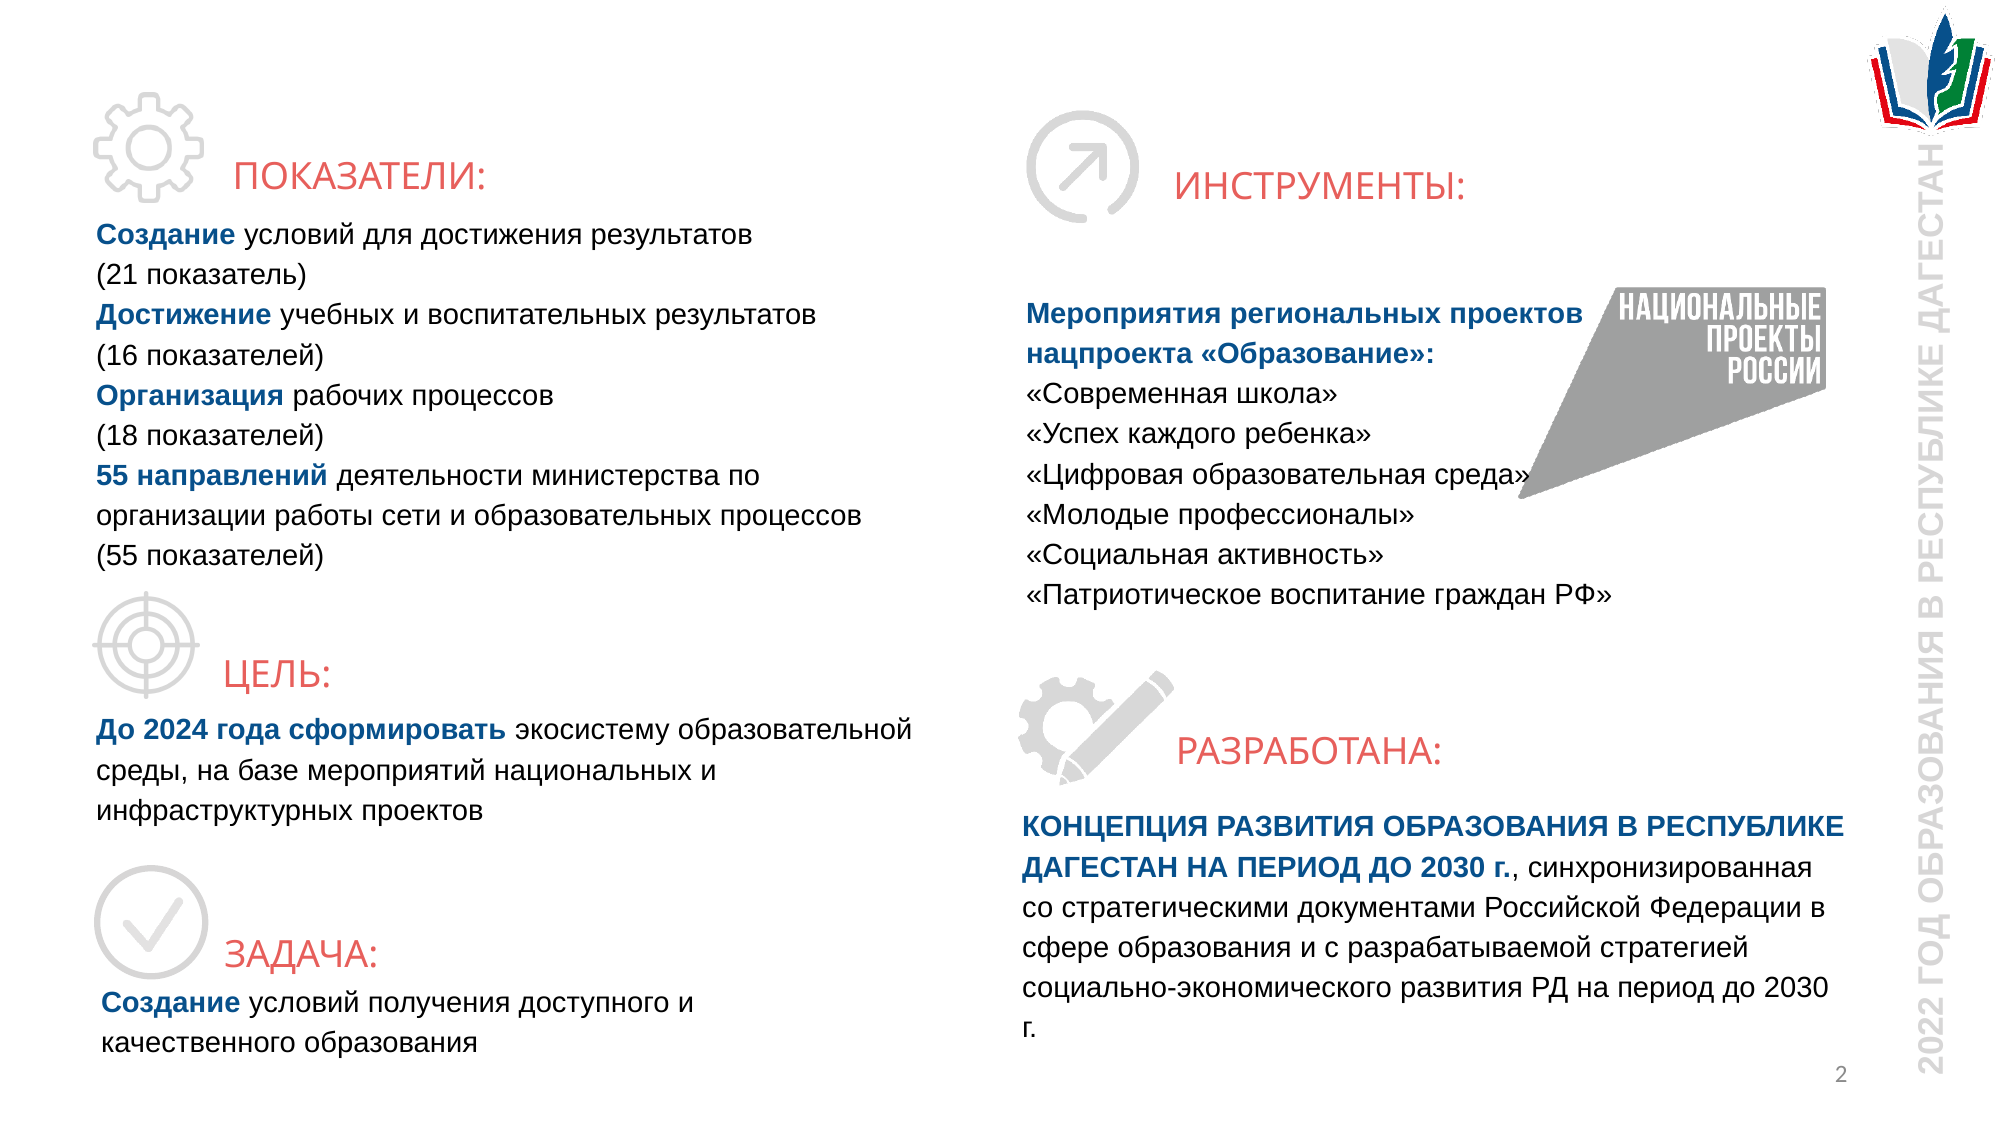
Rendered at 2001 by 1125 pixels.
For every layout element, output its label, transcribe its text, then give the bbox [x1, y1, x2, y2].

text_box ЗАДАЧА: [209, 915, 394, 982]
text_box КОНЦЕПЦИЯ РАЗВИТИЯ ОБРАЗОВАНИЯ В РЕСПУБЛИКЕ ДАГЕСТАН НА ПЕРИОД ДО 2030 г., синхронизированная со стратегическими документами Российской Федерации в сфере образования и с разрабатываемой стратегией социально-экономического развития РД на период до 2030 г. [1007, 795, 1857, 1051]
text_box Мероприятия региональных проектов нацпроекта «Образование»: «Современная школа» «Успех каждого ребенка» «Цифровая образовательная среда» «Молодые профессионалы» «Социальная активность» «Патриотическое воспитание граждан РФ» [1011, 281, 1857, 618]
text_box ИНСТРУМЕНТЫ: [1158, 147, 1482, 215]
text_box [97, 868, 206, 978]
slide_number 2 [1412, 1042, 1857, 1103]
text_box До 2024 года сформировать экосистему образовательной среды, на базе мероприятий национальных и инфраструктурных проектов [81, 698, 974, 834]
text_box ПОКАЗАТЕЛИ: [217, 138, 502, 205]
text_box Создание условий для достижения результатов (21 показатель) Достижение учебных и воспитательных результатов (16 показателей) Организация рабочих процессов (18 показателей) 55 направлений деятельности министерства по организации работы сети и образовательных процессов (55 показателей) [81, 202, 908, 579]
text_box Создание условий получения доступного и качественного образования [86, 971, 908, 1067]
text_box РАЗРАБОТАНА: [1174, 713, 1458, 780]
picture [1011, 95, 1154, 238]
text_box ЦЕЛЬ: [207, 635, 347, 702]
picture [92, 591, 200, 699]
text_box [1857, 0, 2000, 1105]
picture [1518, 287, 1826, 499]
picture [93, 92, 204, 203]
picture [1018, 650, 1174, 805]
